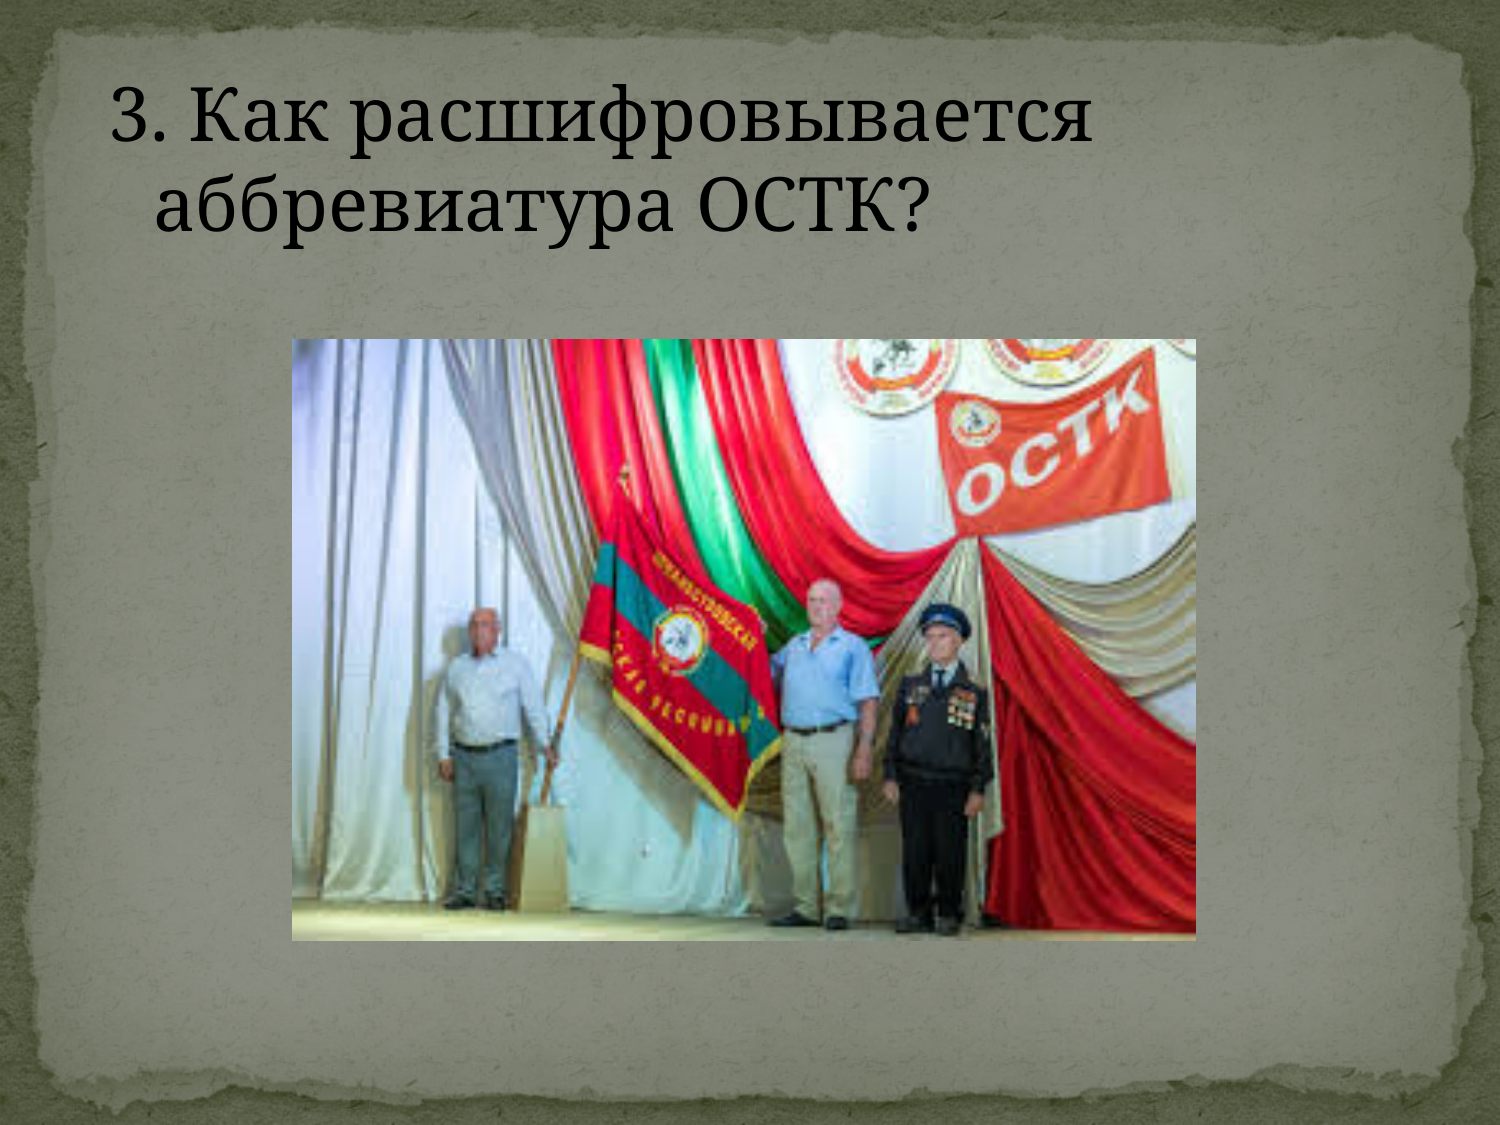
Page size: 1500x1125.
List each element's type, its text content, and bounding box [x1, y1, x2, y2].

list 3. Как расшифровывается аббревиатура ОСТК? [93, 58, 1430, 1055]
picture [292, 339, 1196, 941]
